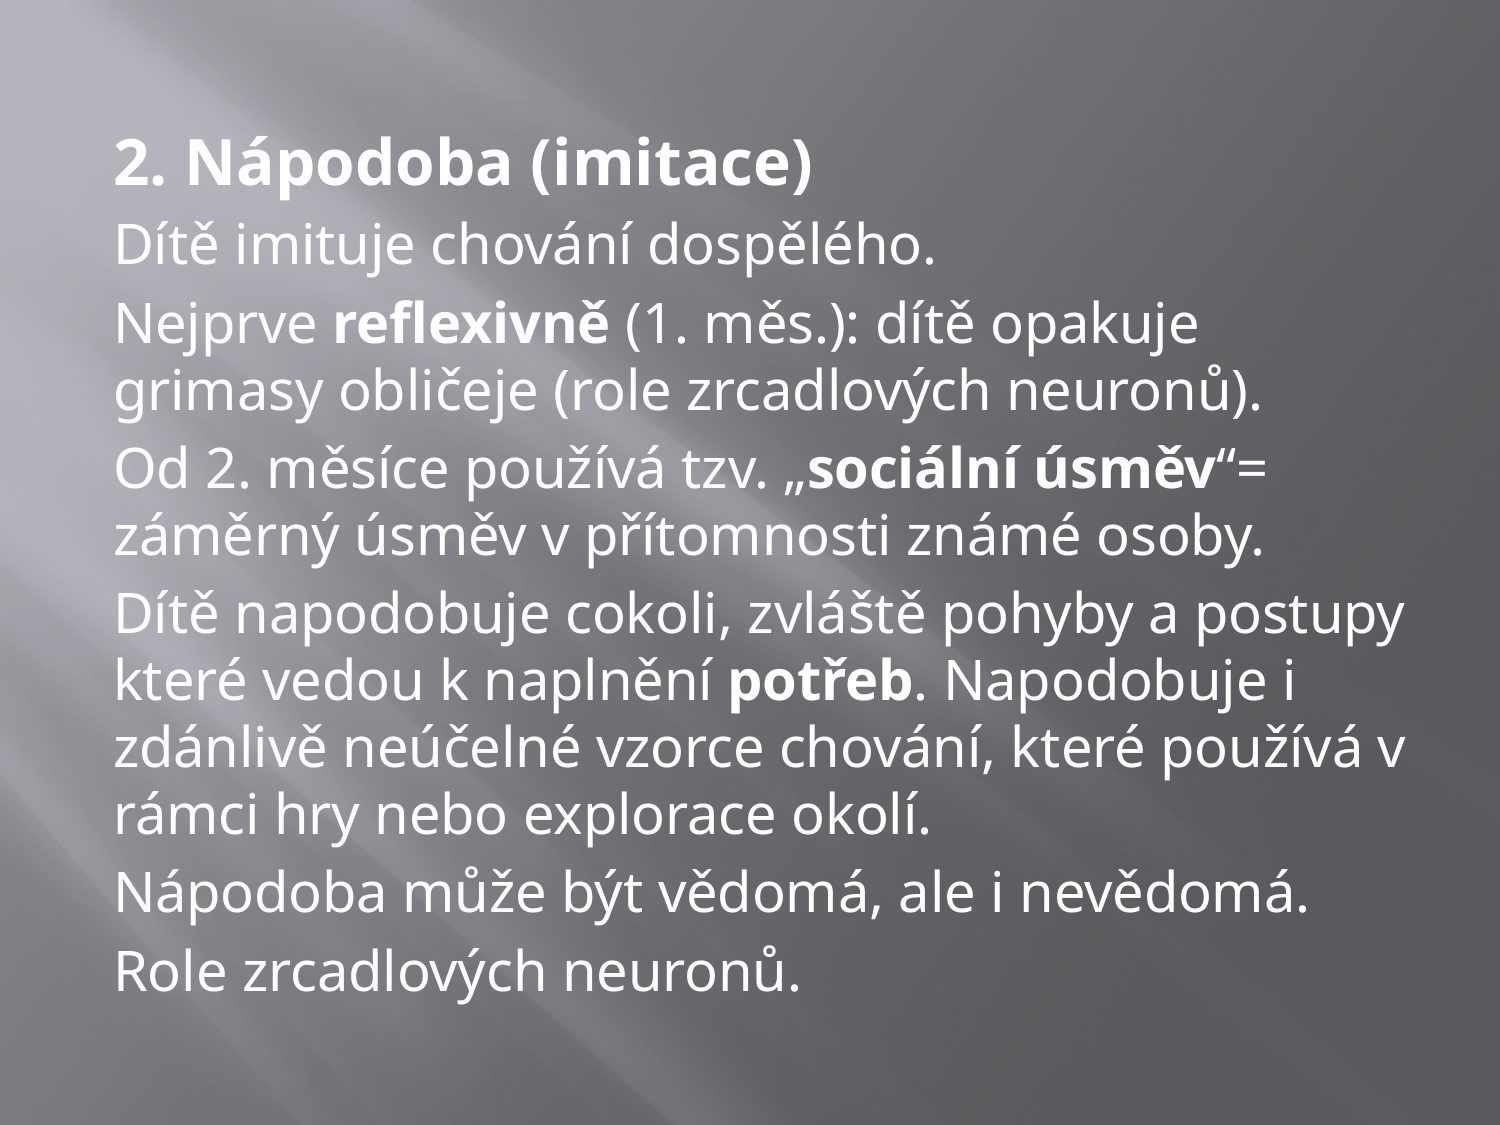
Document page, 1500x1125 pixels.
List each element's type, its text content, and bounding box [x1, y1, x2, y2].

list 2. Nápodoba (imitace) Dítě imituje chování dospělého. Nejprve reflexivně (1. měs.): dítě opakuje grimasy obličeje (role zrcadlových neuronů). Od 2. měsíce používá tzv. „sociální úsměv“= záměrný úsměv v přítomnosti známé osoby. Dítě napodobuje cokoli, zvláště pohyby a postupy které vedou k naplnění potřeb. Napodobuje i zdánlivě neúčelné vzorce chování, které používá v rámci hry nebo explorace okolí. Nápodoba může být vědomá, ale i nevědomá. Role zrcadlových neuronů. [76, 113, 1427, 1024]
